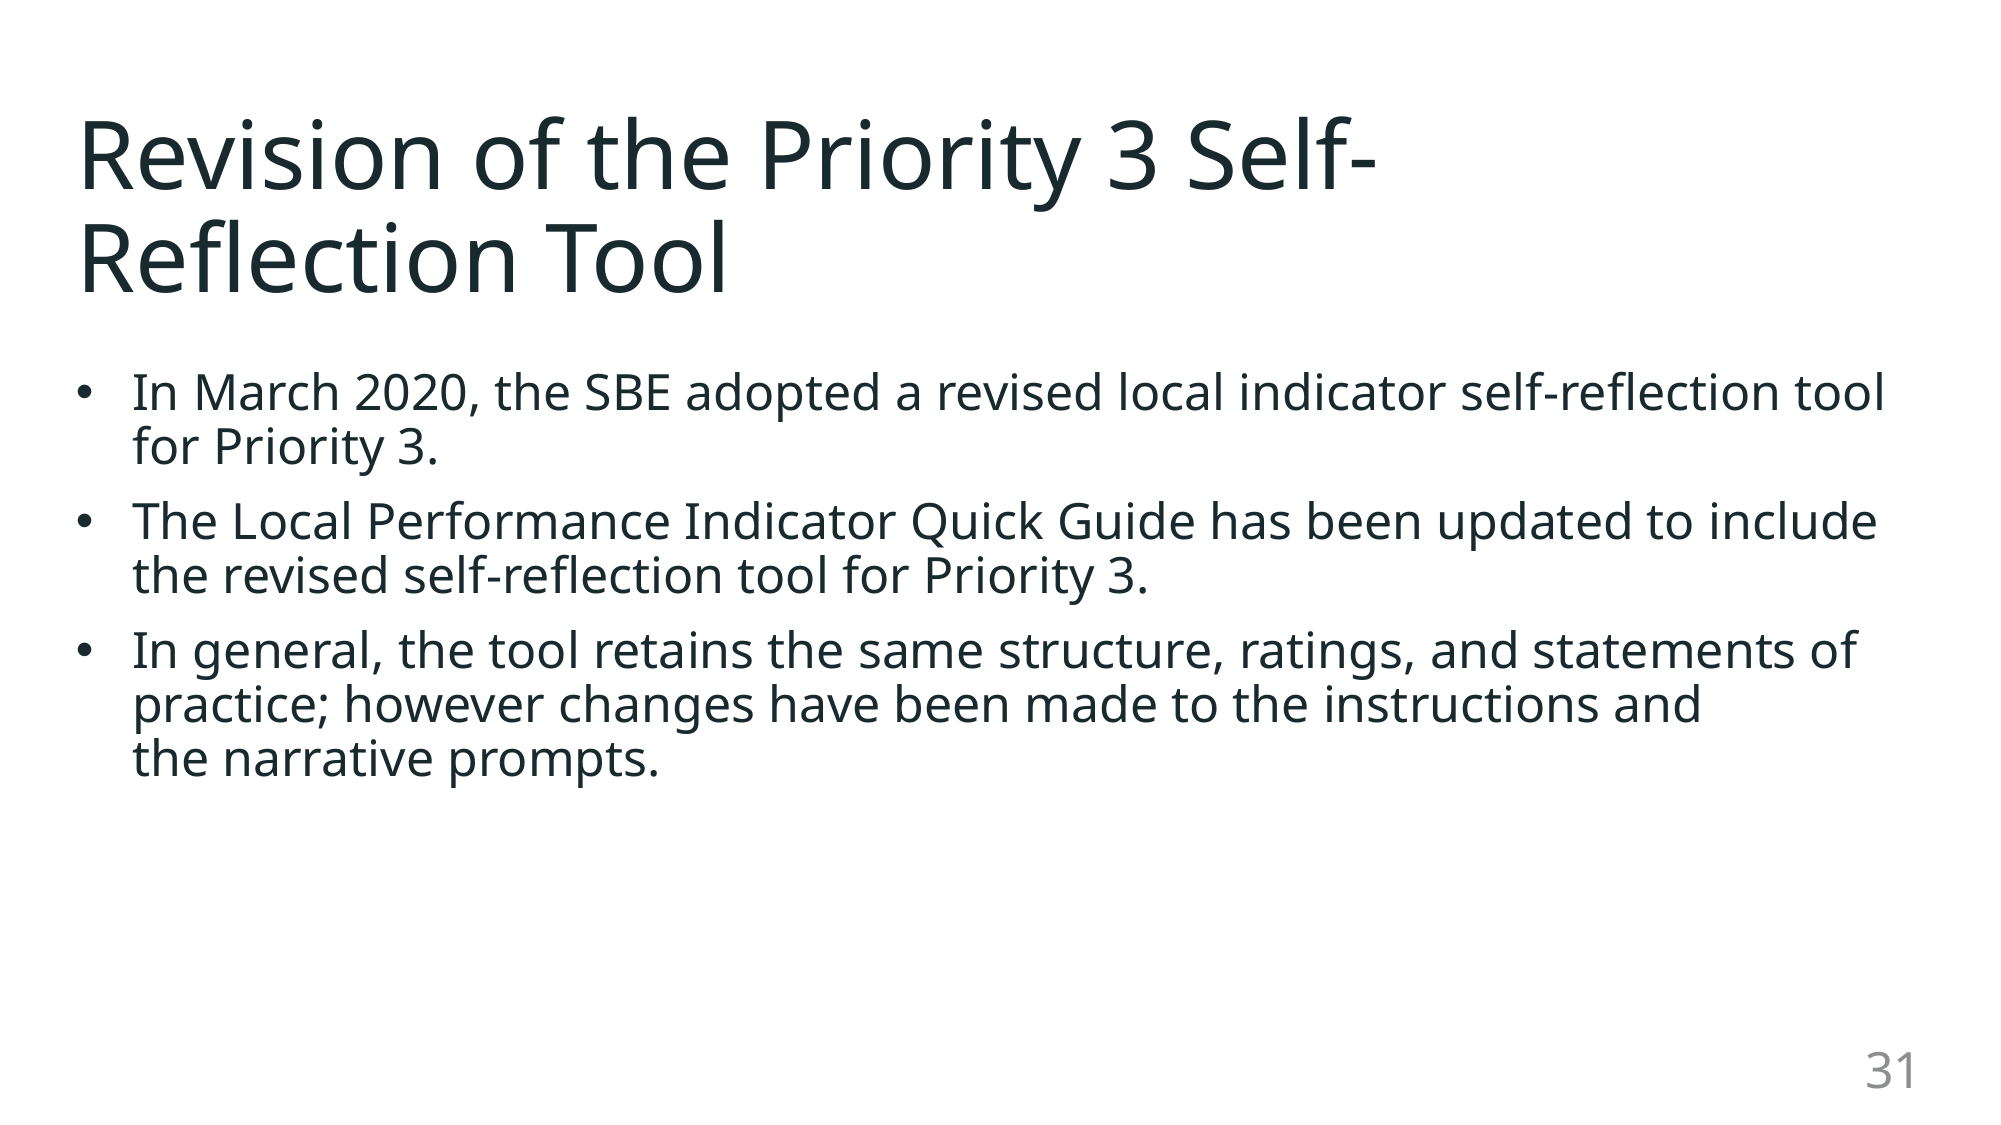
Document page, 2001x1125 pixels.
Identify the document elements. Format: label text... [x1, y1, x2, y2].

slide_number 31 [1757, 1042, 1938, 1103]
title Revision of the Priority 3 Self-Reflection Tool [61, 100, 1809, 323]
list In March 2020, the SBE adopted a revised local indicator self-reflection tool for Priority 3. The Local Performance Indicator Quick Guide has been updated to include the revised self-reflection tool for Priority 3. In general, the tool retains the same structure, ratings, and statements of practice; however changes have been made to the instructions and the narrative prompts. [60, 360, 1929, 1023]
